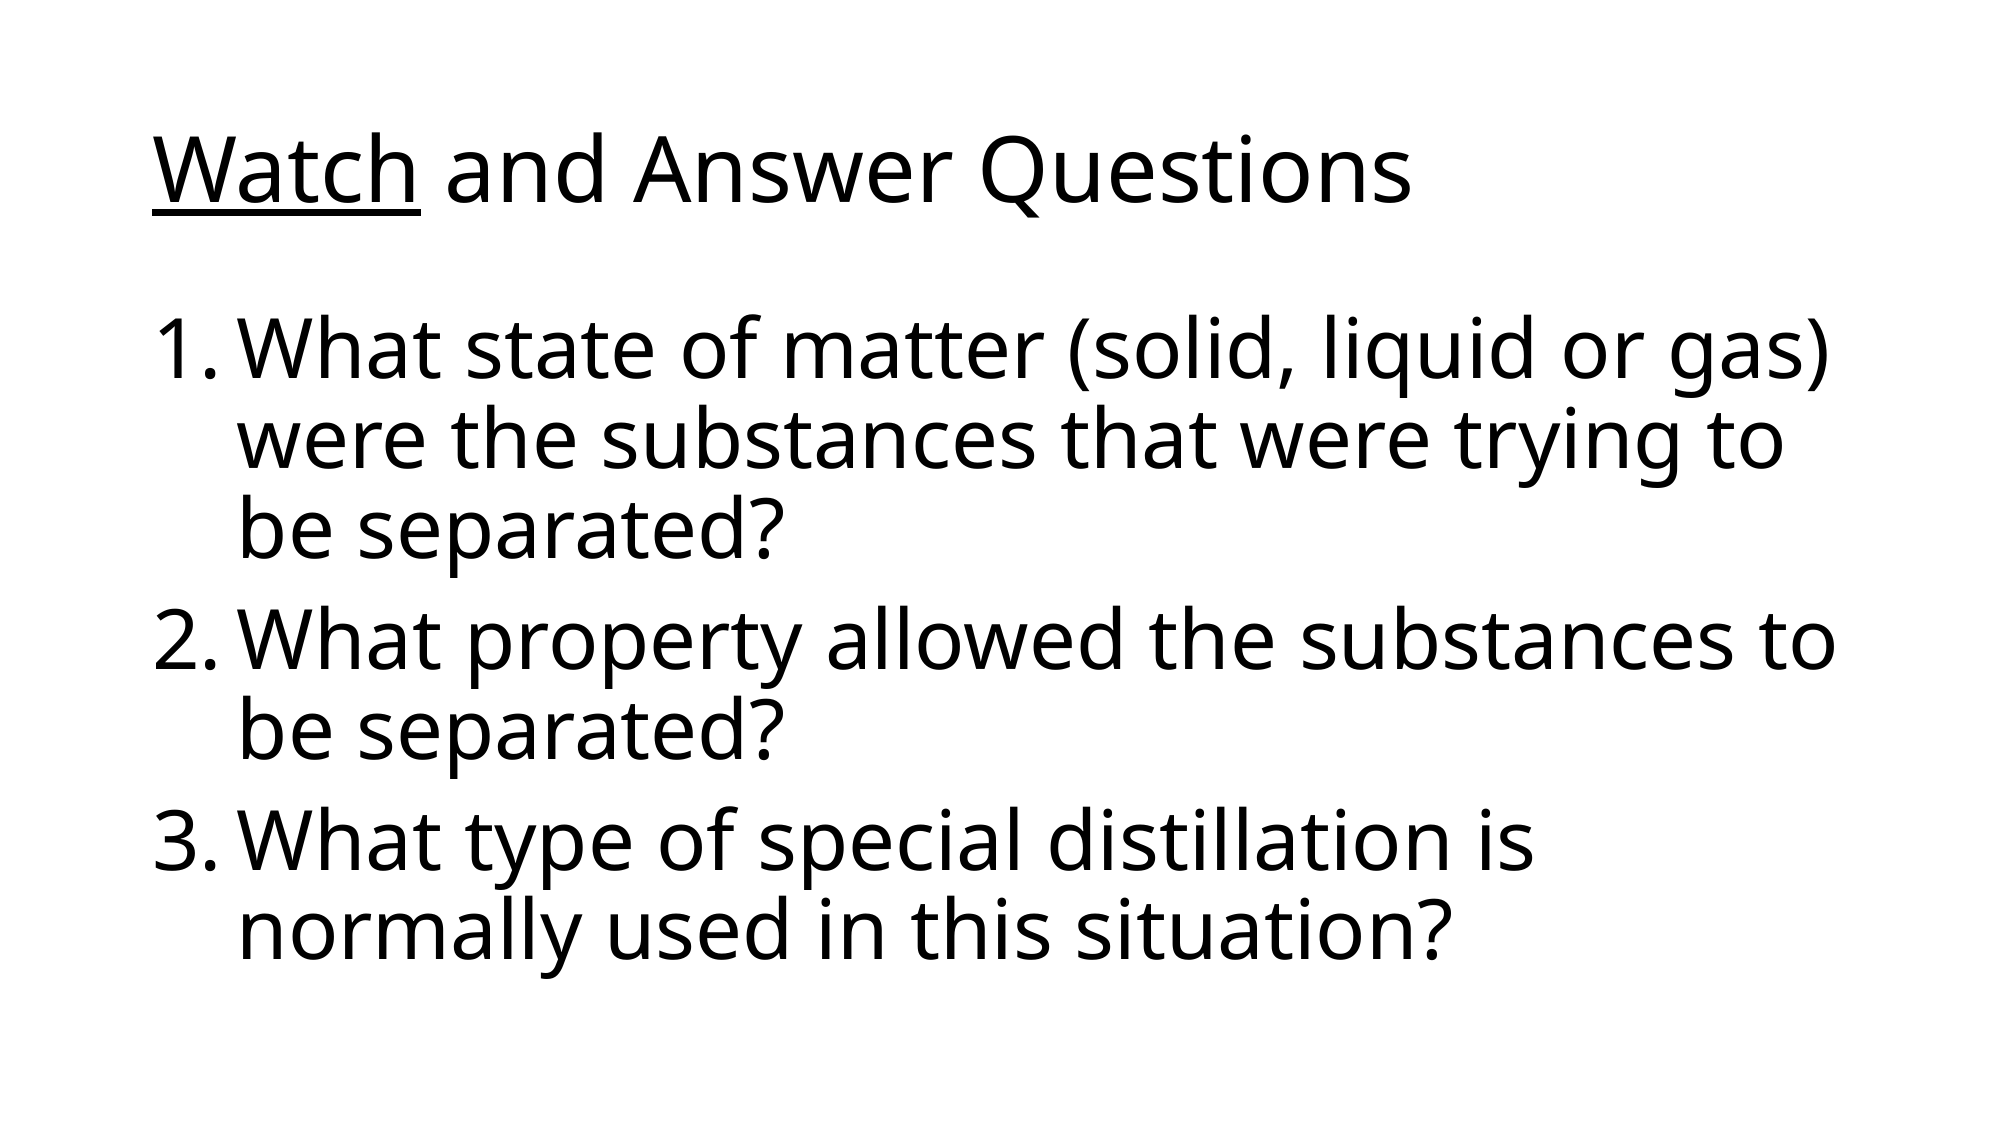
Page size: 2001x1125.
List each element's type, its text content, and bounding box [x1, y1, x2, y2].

list What state of matter (solid, liquid or gas) were the substances that were trying to be separated? What property allowed the substances to be separated? What type of special distillation is normally used in this situation? [137, 299, 1863, 1014]
title Watch and Answer Questions [137, 59, 1863, 278]
